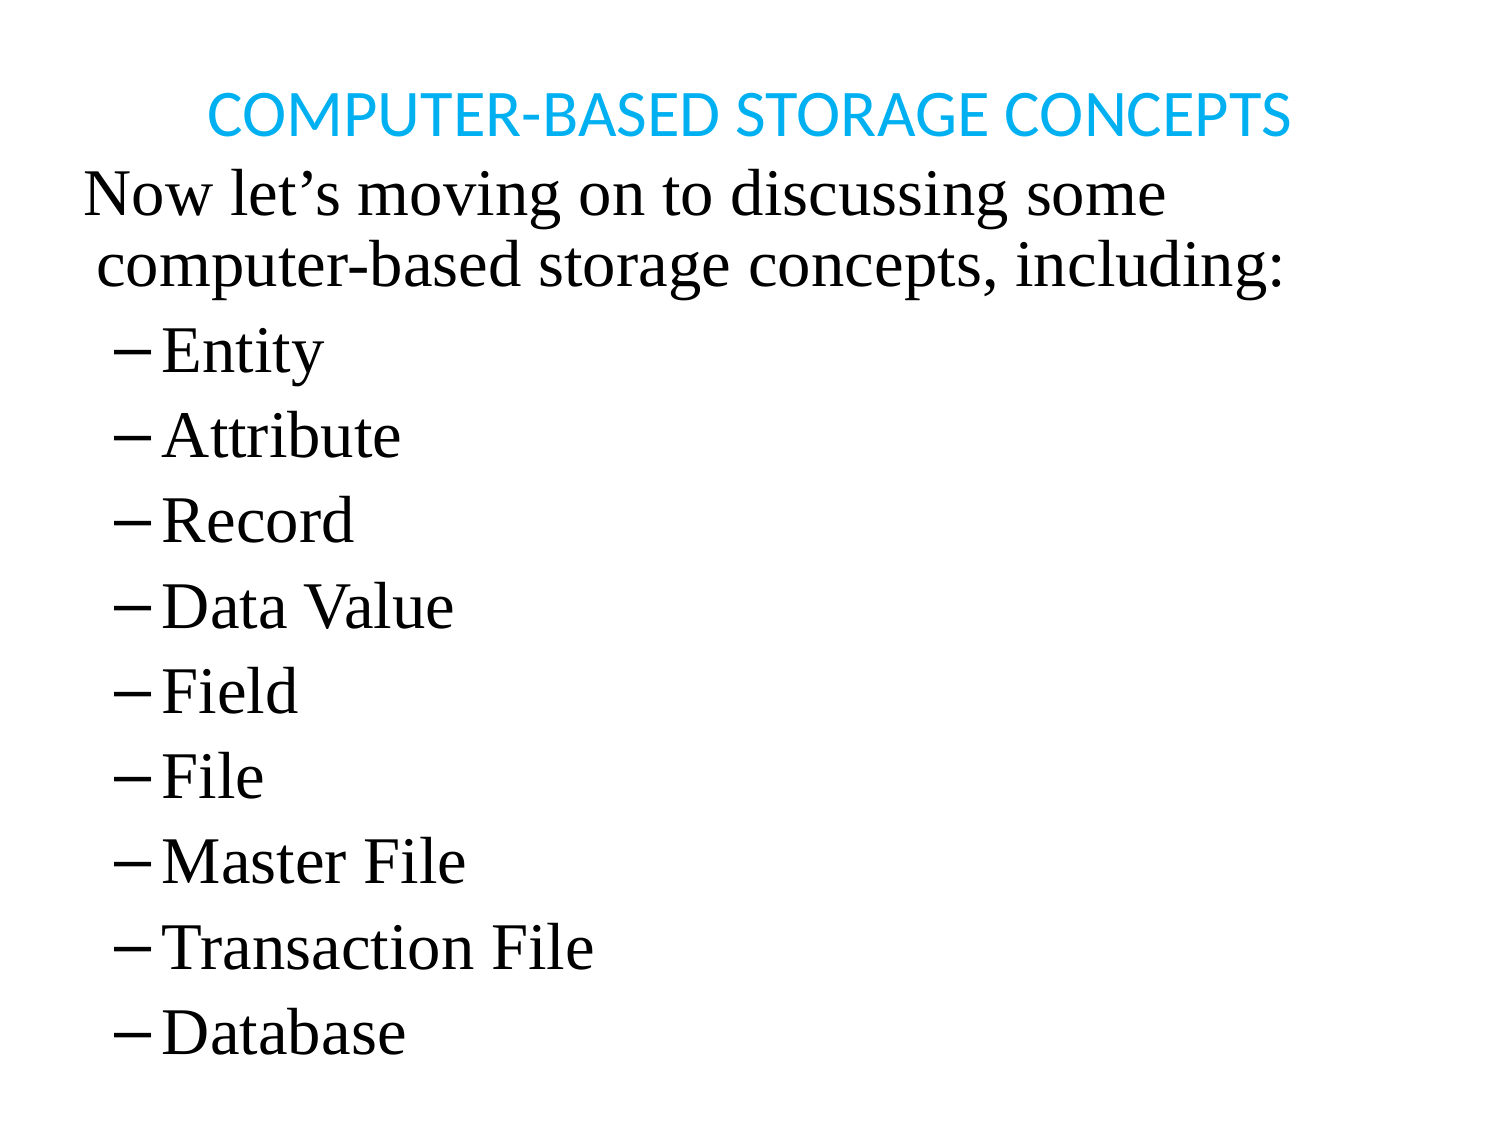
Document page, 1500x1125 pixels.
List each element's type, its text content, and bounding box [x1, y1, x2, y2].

title COMPUTER-BASED STORAGE CONCEPTS [75, 45, 1425, 149]
list Now let’s moving on to discussing some computer-based storage concepts, including: Entity Attribute Record Data Value Field File Master File Transaction File Database [24, 149, 1463, 1100]
